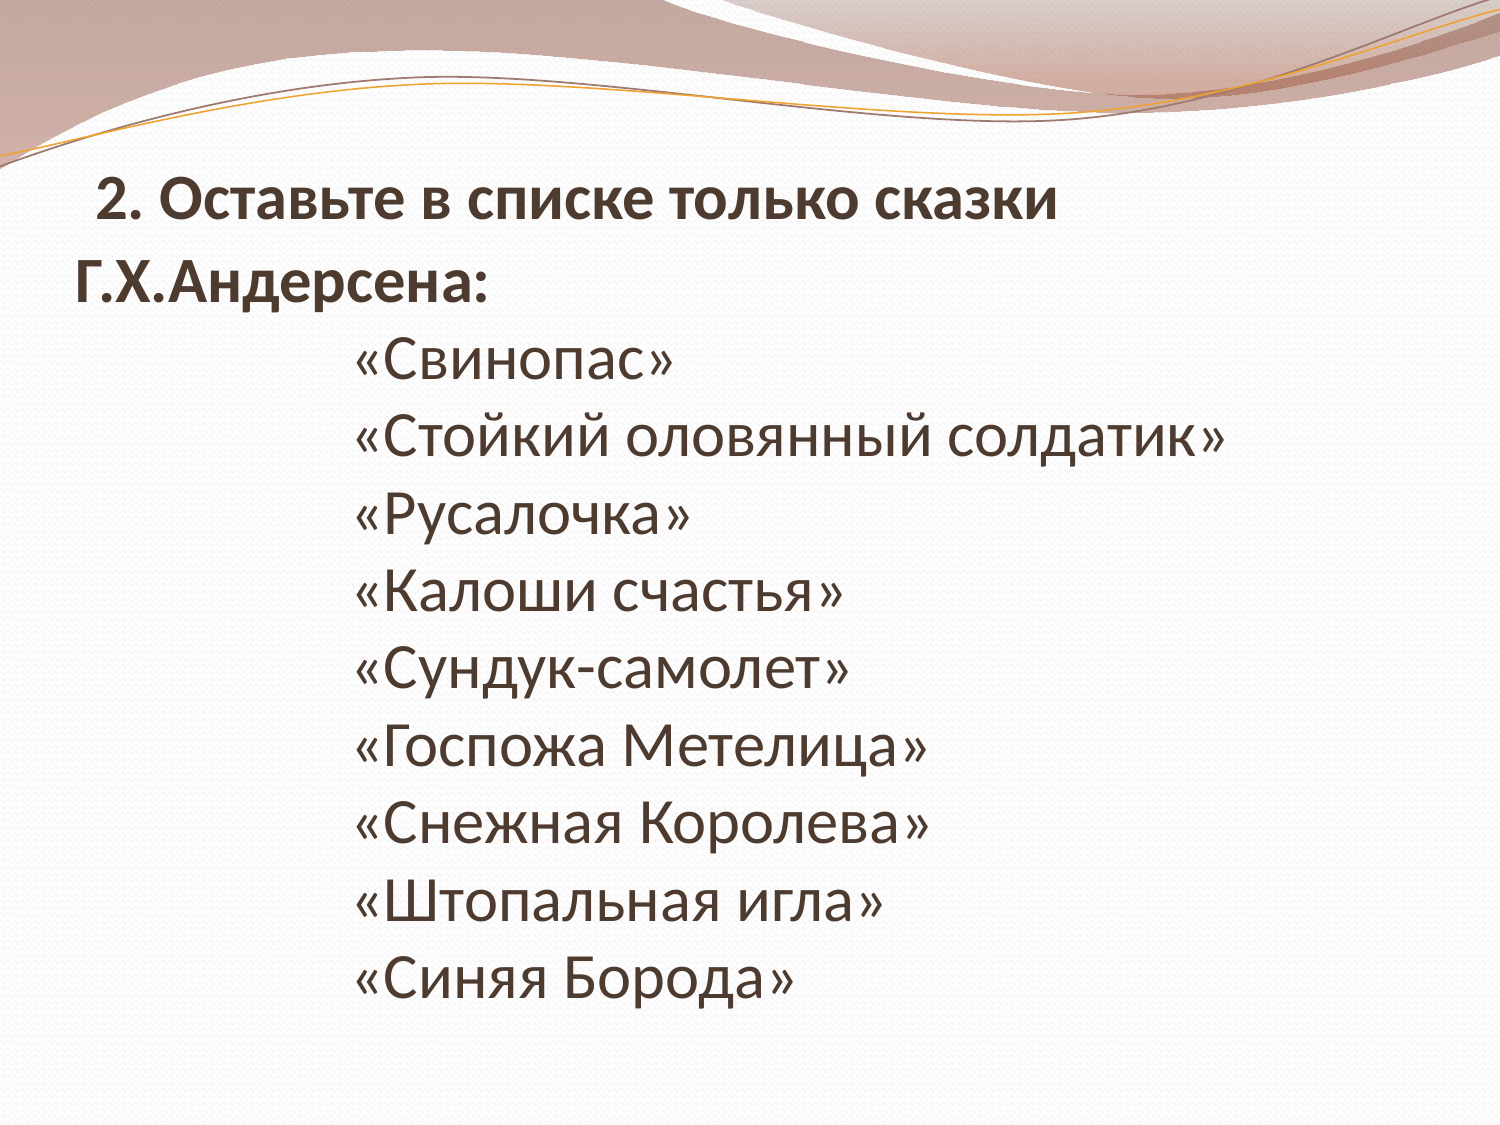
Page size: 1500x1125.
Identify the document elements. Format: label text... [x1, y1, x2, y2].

title 2. Оставьте в списке только сказки Г.Х.Андерсена: «Свинопас» «Стойкий оловянный солдатик» «Русалочка» «Калоши счастья» «Сундук-самолет» «Госпожа Метелица» «Снежная Королева» «Штопальная игла» «Синяя Борода» [75, 115, 1425, 1012]
